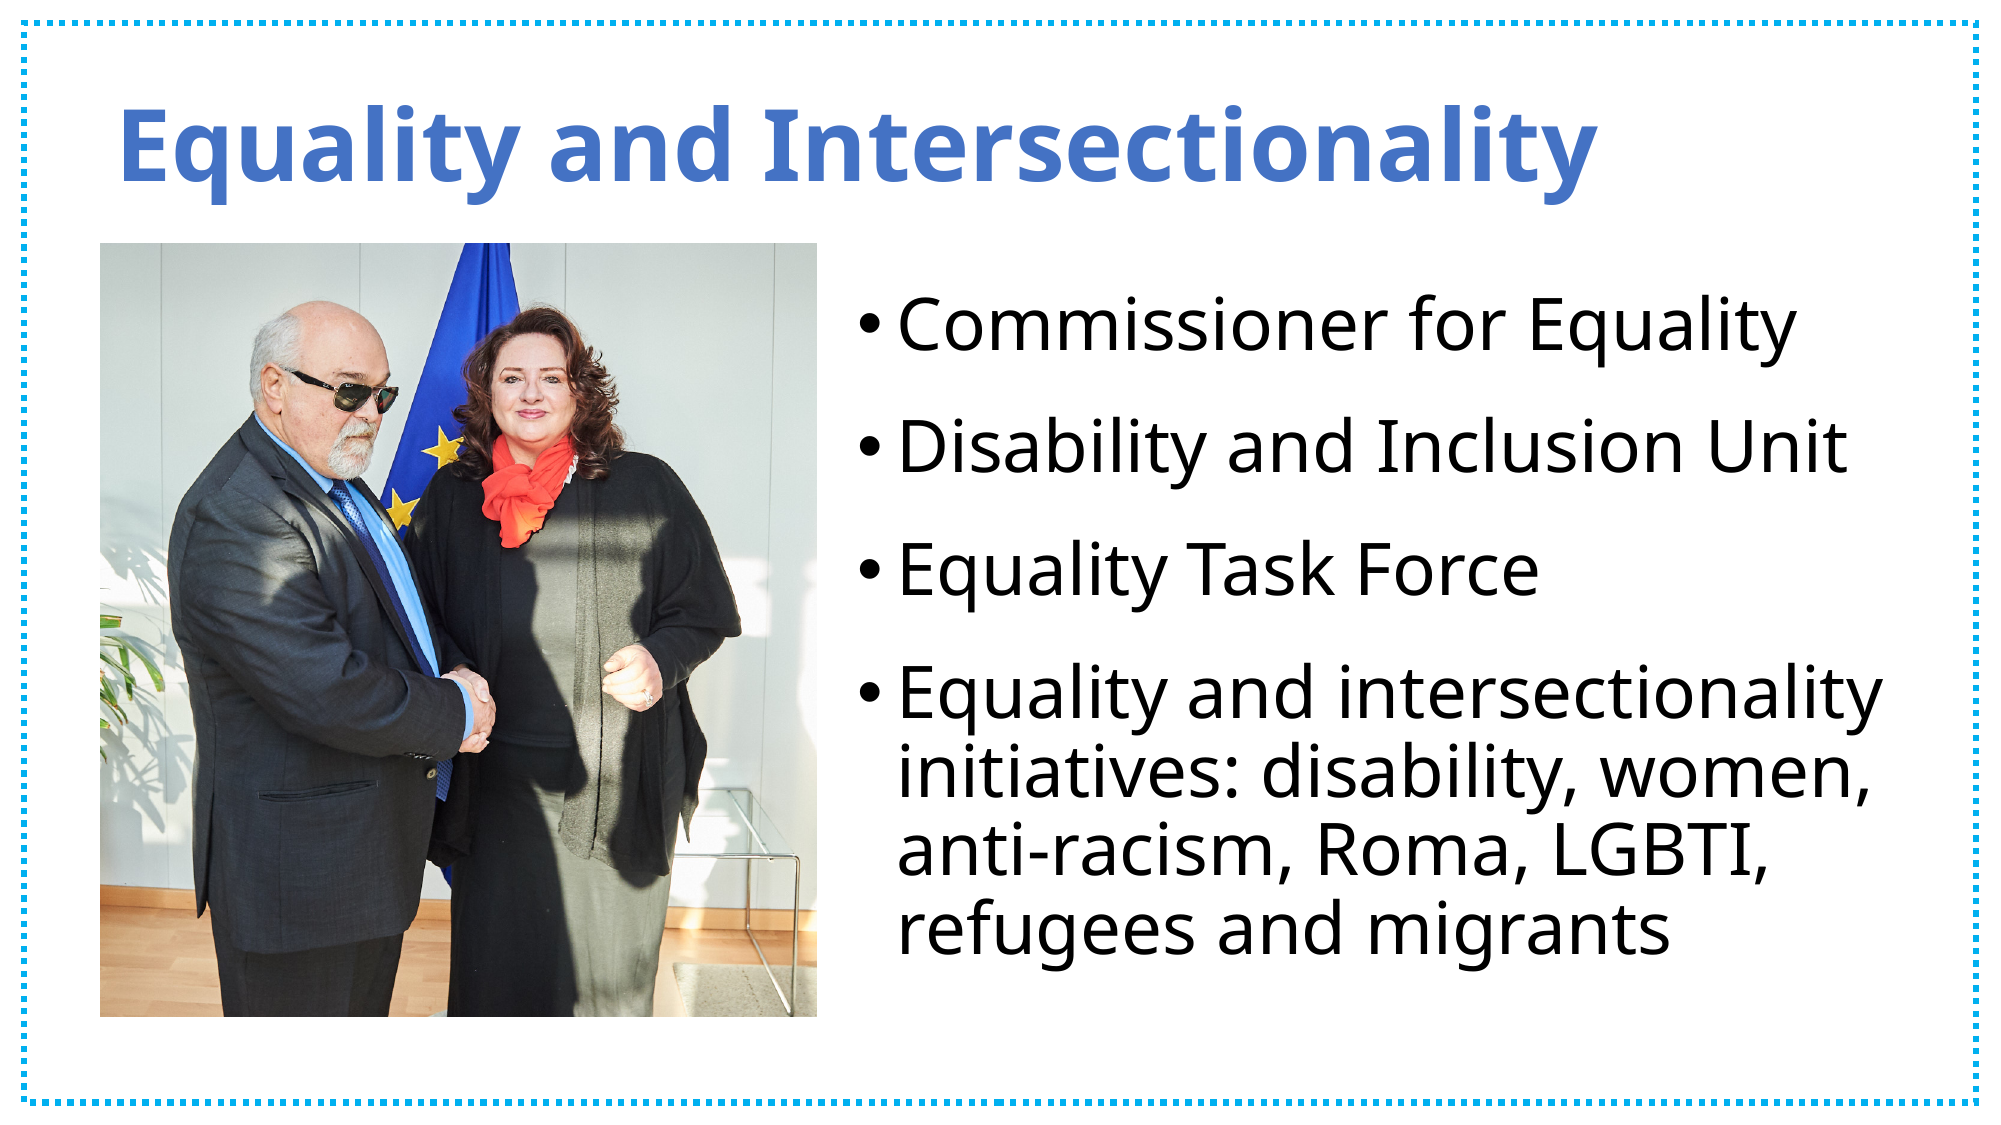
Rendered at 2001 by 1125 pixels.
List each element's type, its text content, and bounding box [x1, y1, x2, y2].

title Equality and Intersectionality [100, 108, 1943, 191]
list Commissioner for Equality Disability and Inclusion Unit Equality Task Force Equality and intersectionality initiatives: disability, women, anti-racism, Roma, LGBTI, refugees and migrants [842, 279, 1943, 981]
picture [100, 243, 817, 1017]
